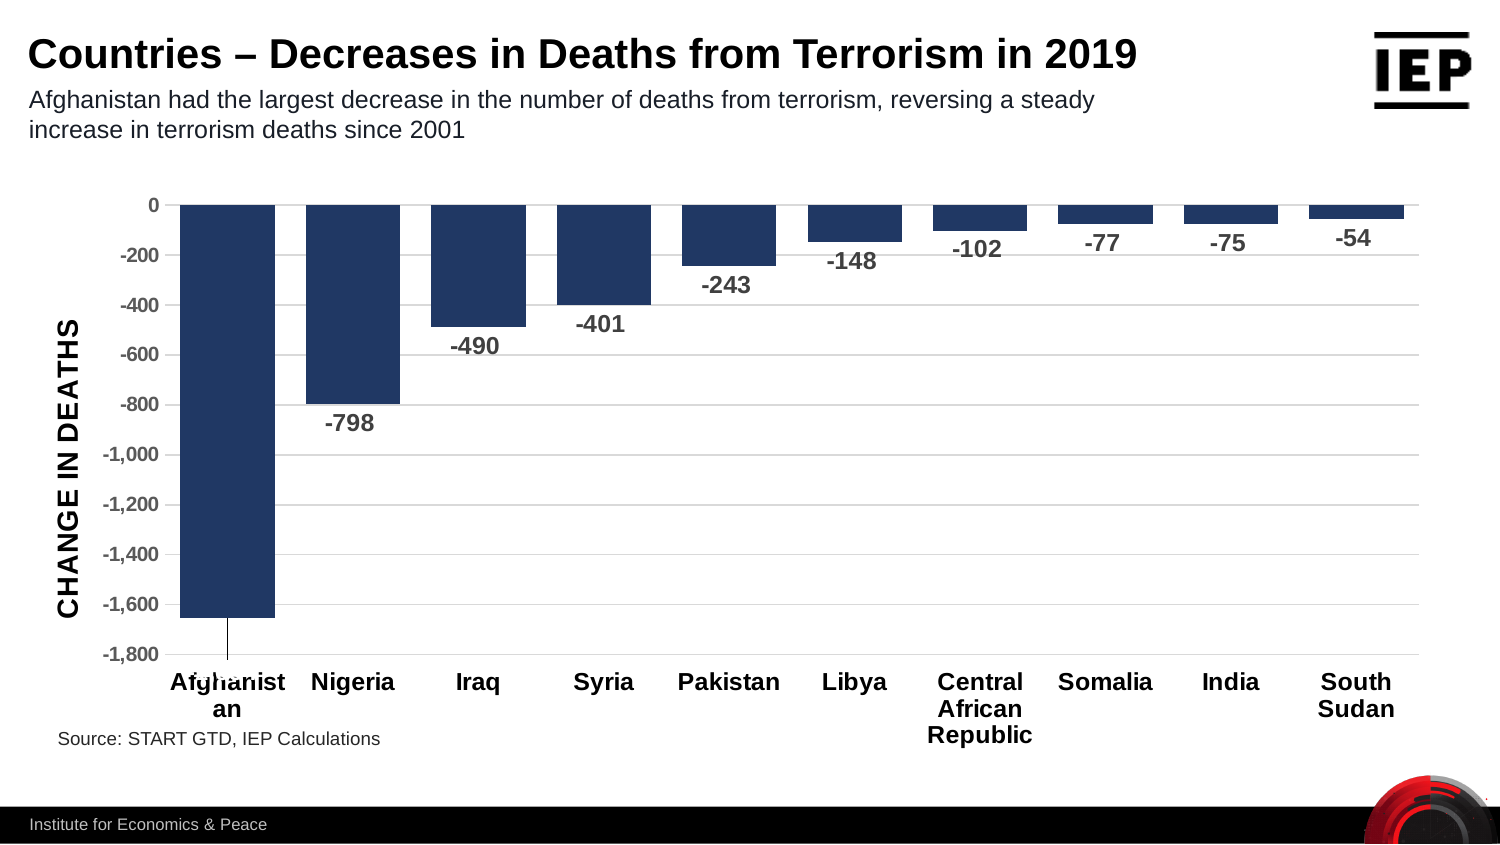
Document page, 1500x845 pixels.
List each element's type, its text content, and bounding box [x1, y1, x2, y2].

picture [1350, 760, 1500, 844]
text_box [42, 177, 1455, 749]
picture [1373, 32, 1473, 109]
text_box Countries – Decreases in Deaths from Terrorism in 2019 [27, 32, 1281, 78]
text_box Afghanistan had the largest decrease in the number of deaths from terrorism, reversing a steady increase in terrorism deaths since 2001 [17, 77, 1203, 150]
